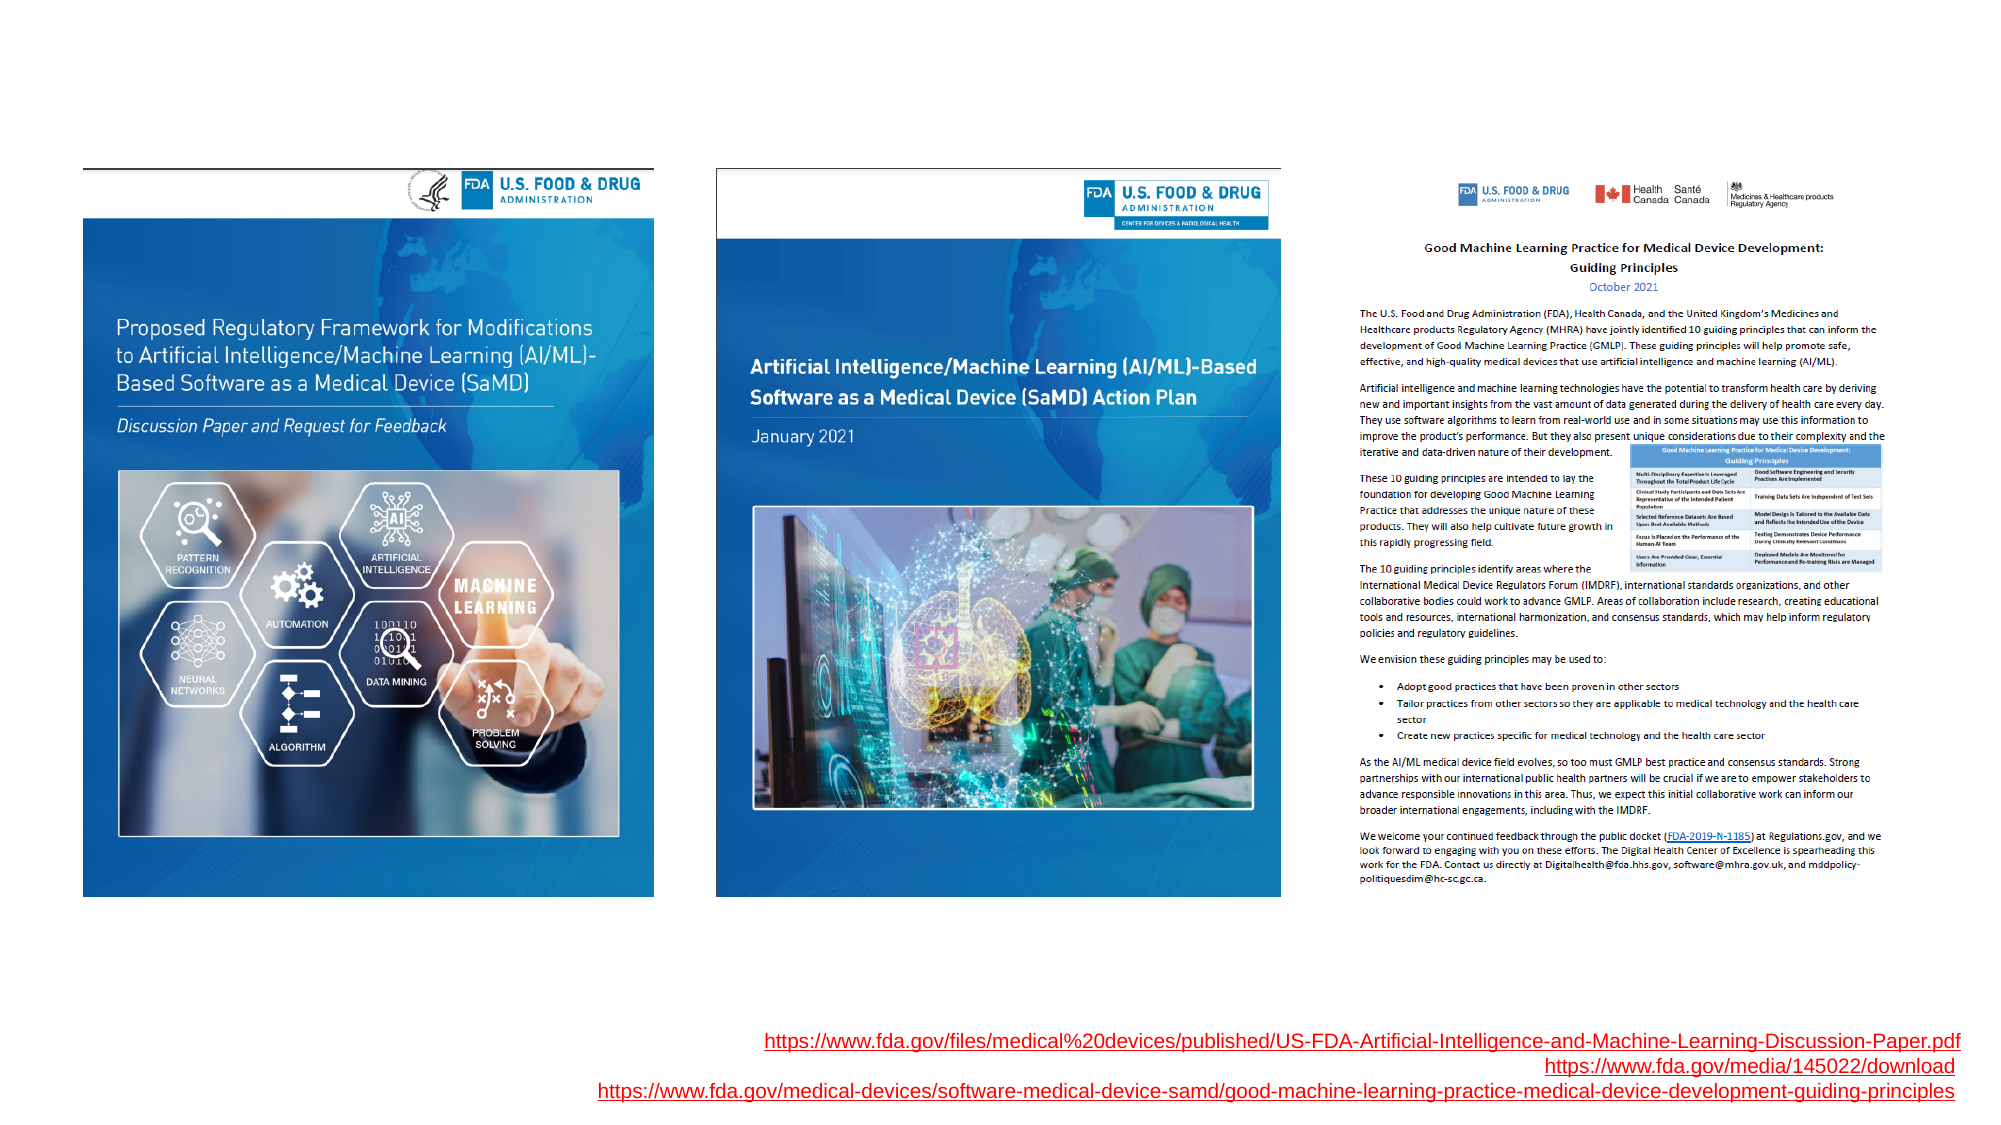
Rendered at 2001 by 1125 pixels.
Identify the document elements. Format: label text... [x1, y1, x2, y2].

text_box https://www.fda.gov/files/medical%20devices/published/US-FDA-Artificial-Intelligence-and-Machine-Learning-Discussion-Paper.pdf https://www.fda.gov/media/145022/download https://www.fda.gov/medical-devices/software-medical-device-samd/good-machine-learning-practice-medical-device-development-guiding-principles [186, 1020, 1976, 1111]
picture [1274, 460, 1282, 475]
picture [1343, 168, 1902, 898]
picture [83, 168, 654, 898]
picture [649, 458, 654, 466]
picture [716, 168, 1282, 898]
picture [648, 695, 654, 703]
